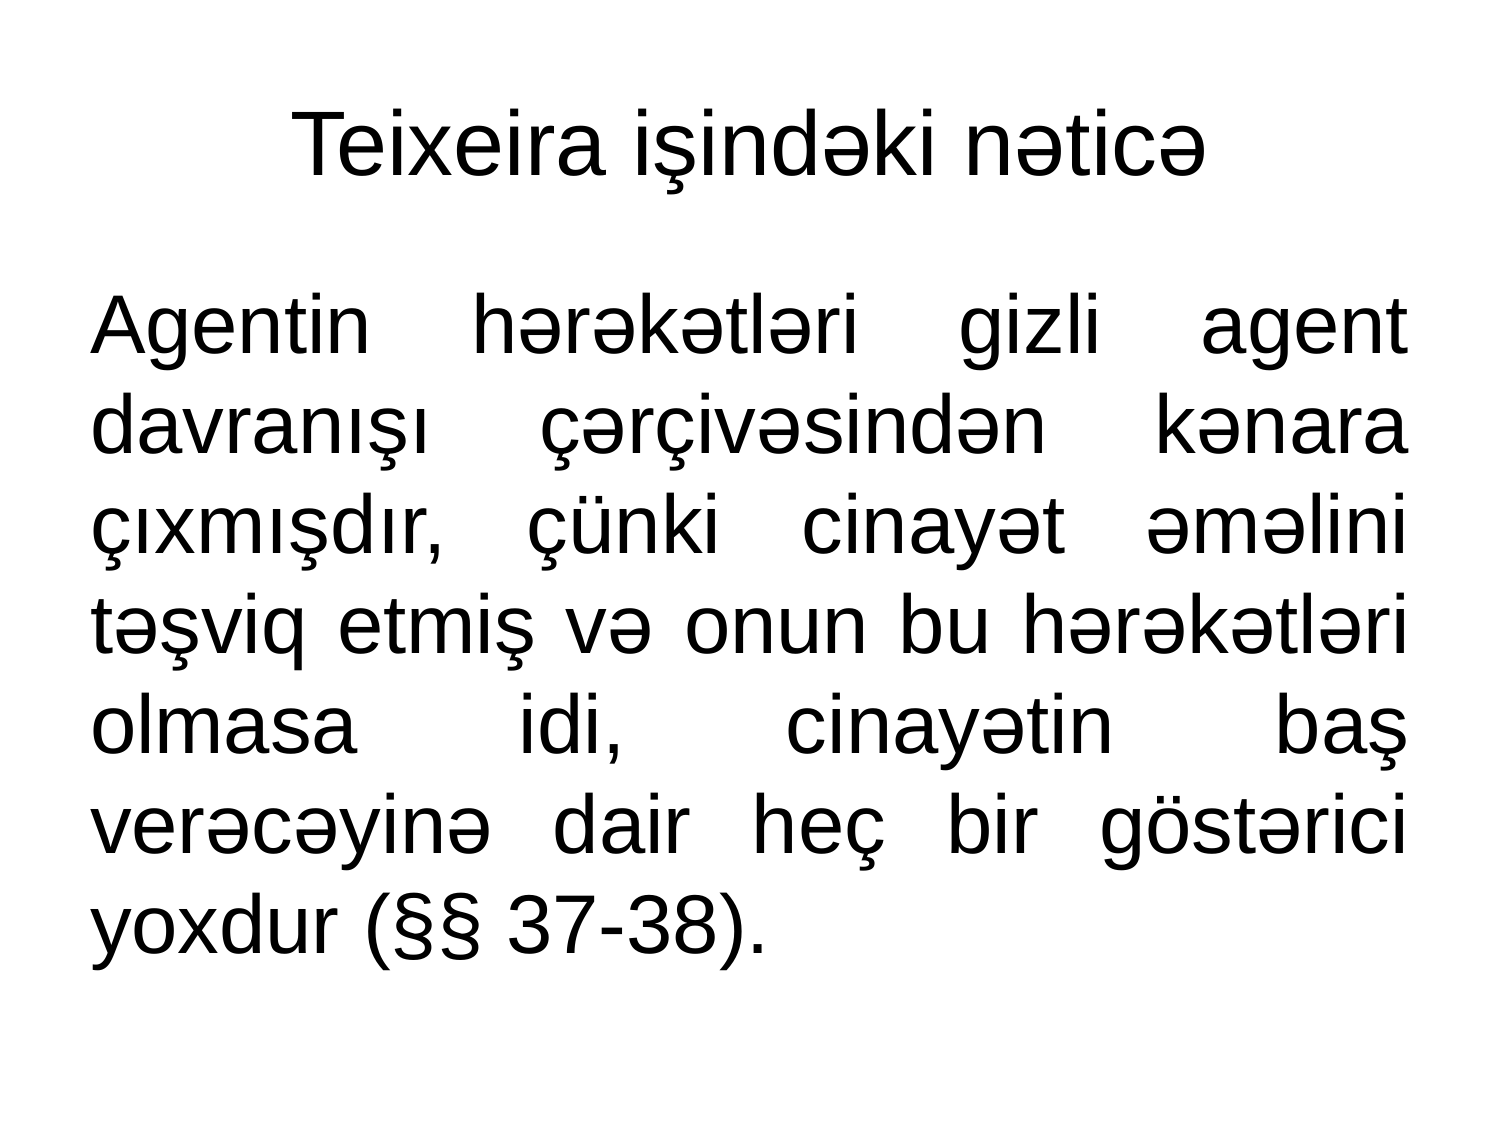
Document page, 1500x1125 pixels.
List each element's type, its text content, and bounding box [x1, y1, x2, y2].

list Agentin hərəkətləri gizli agent davranışı çərçivəsindən kənara çıxmışdır, çünki cinayət əməlini təşviq etmiş və onun bu hərəkətləri olmasa idi, cinayətin baş verəcəyinə dair heç bir göstərici yoxdur (§§ 37-38). [74, 262, 1426, 1006]
title Teixeira işindəki nəticə [74, 44, 1426, 233]
